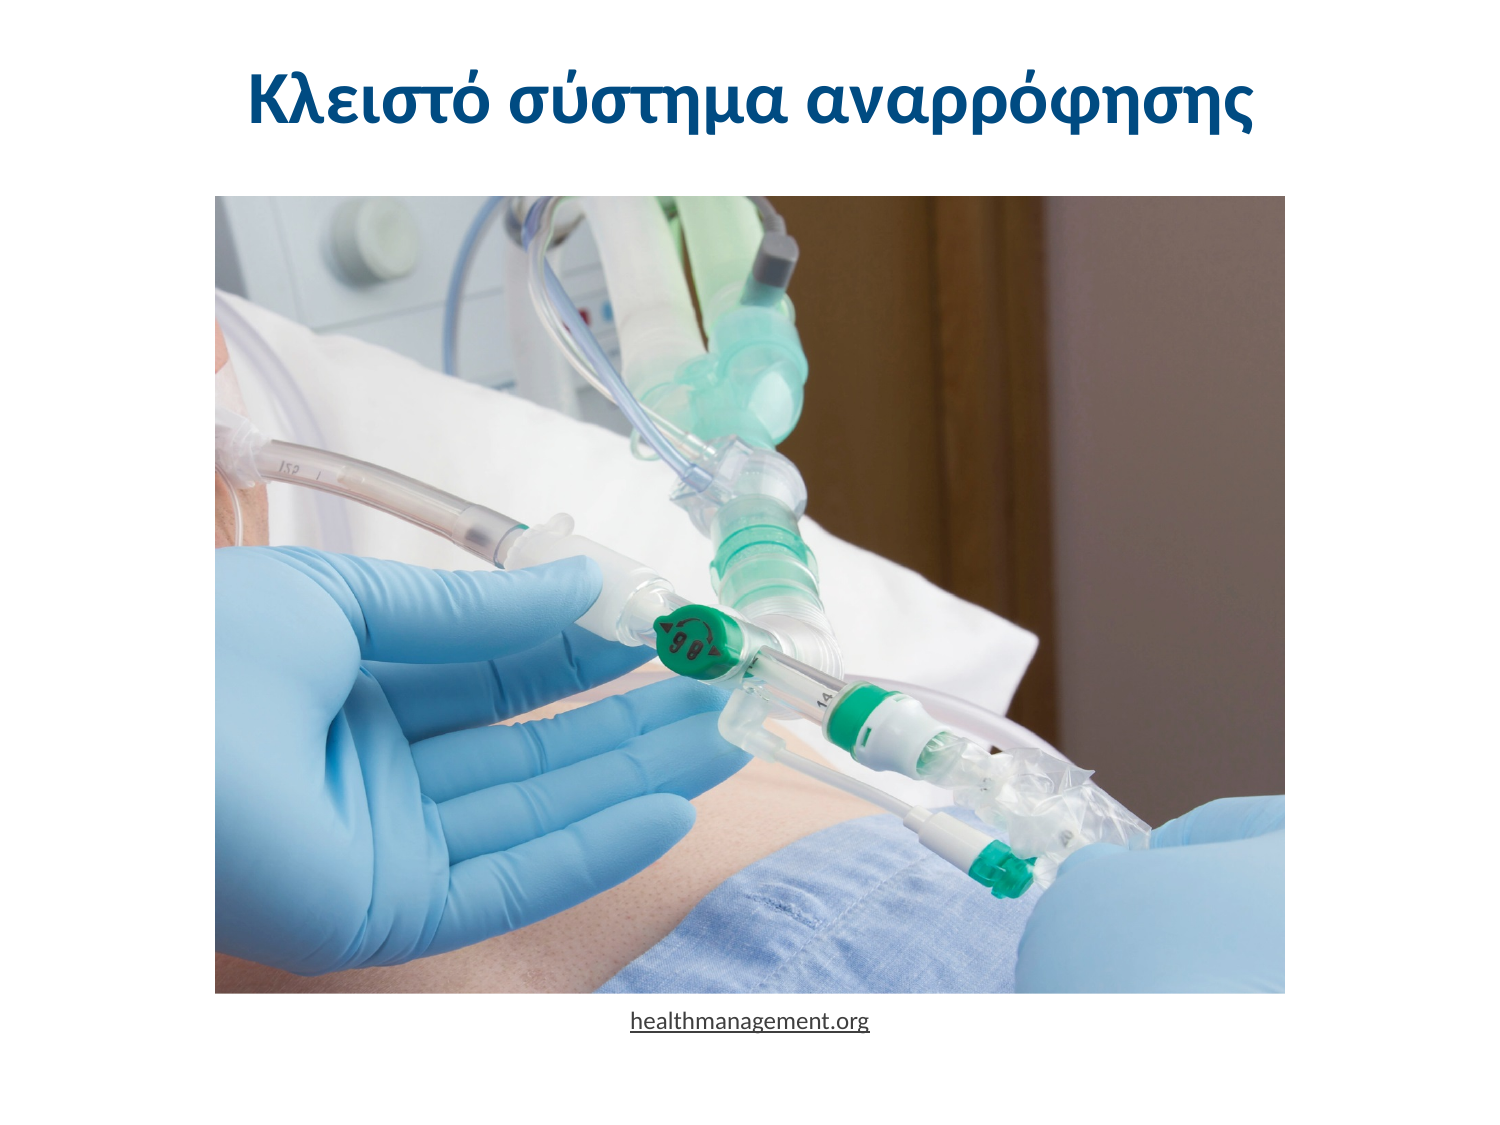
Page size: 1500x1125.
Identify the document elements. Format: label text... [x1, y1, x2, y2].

picture [215, 196, 1285, 995]
text_box healthmanagement.org [420, 1003, 1080, 1042]
title Κλειστό σύστημα αναρρόφησης [76, 19, 1427, 169]
